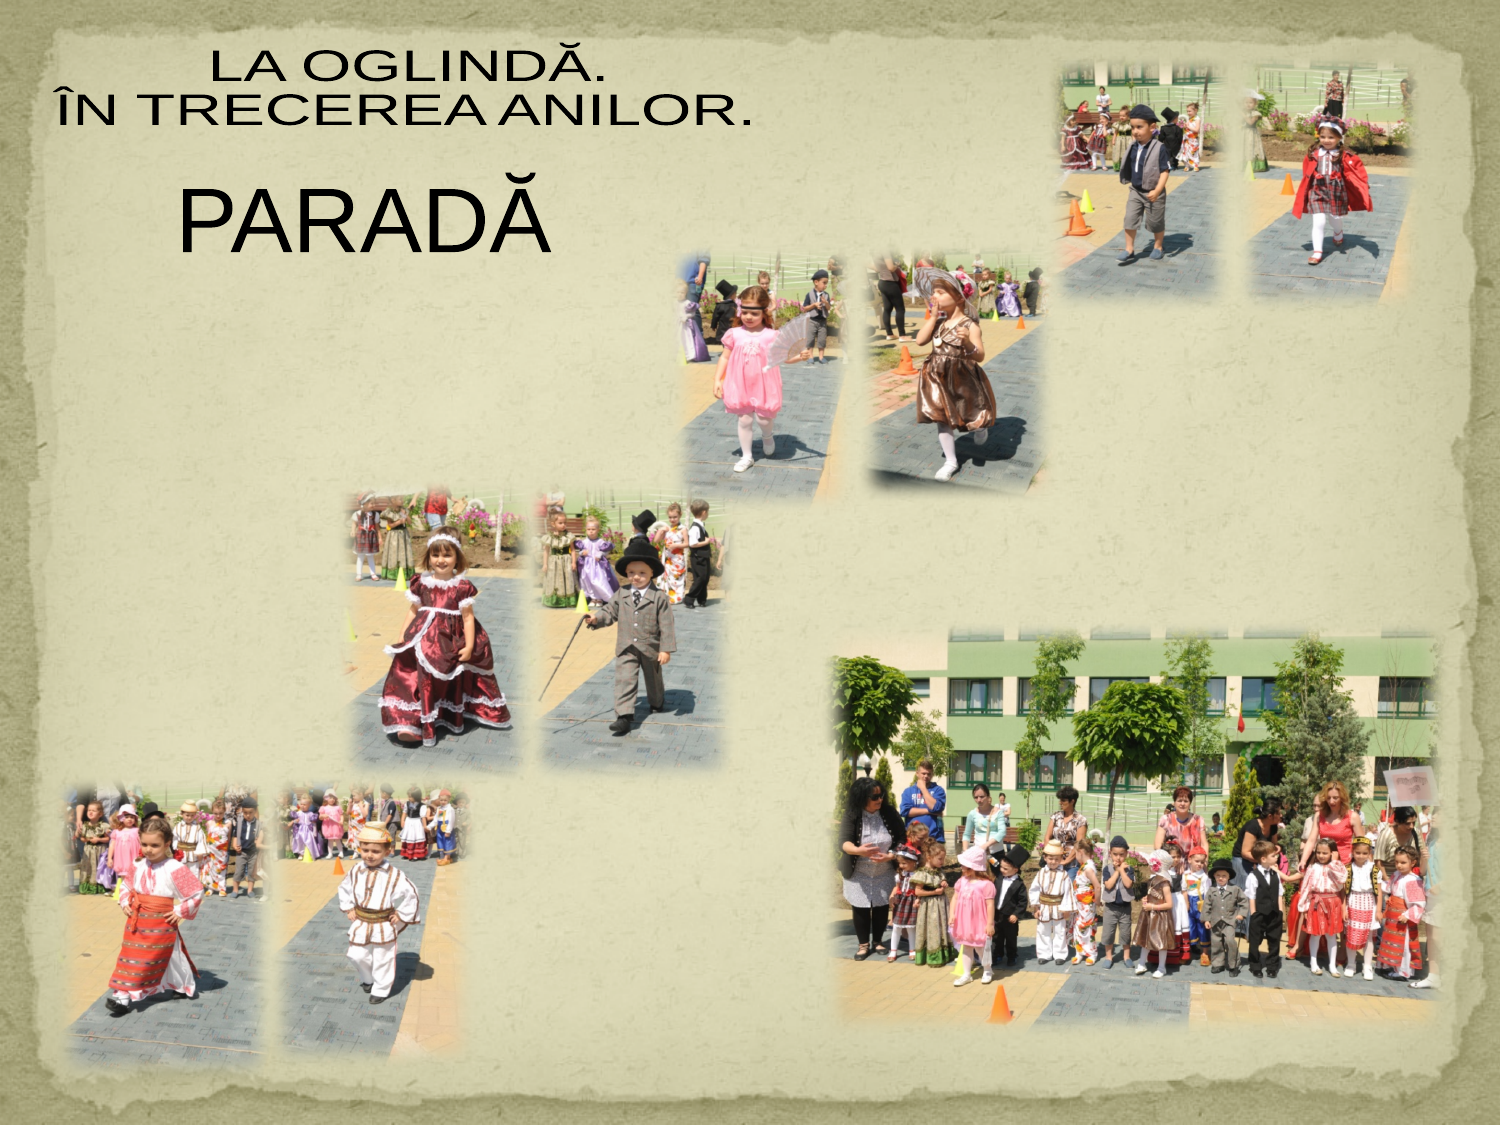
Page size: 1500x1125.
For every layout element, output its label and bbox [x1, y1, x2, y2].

picture [54, 245, 855, 1081]
picture [858, 56, 1233, 503]
picture [1236, 56, 1422, 313]
picture [822, 623, 1448, 1040]
